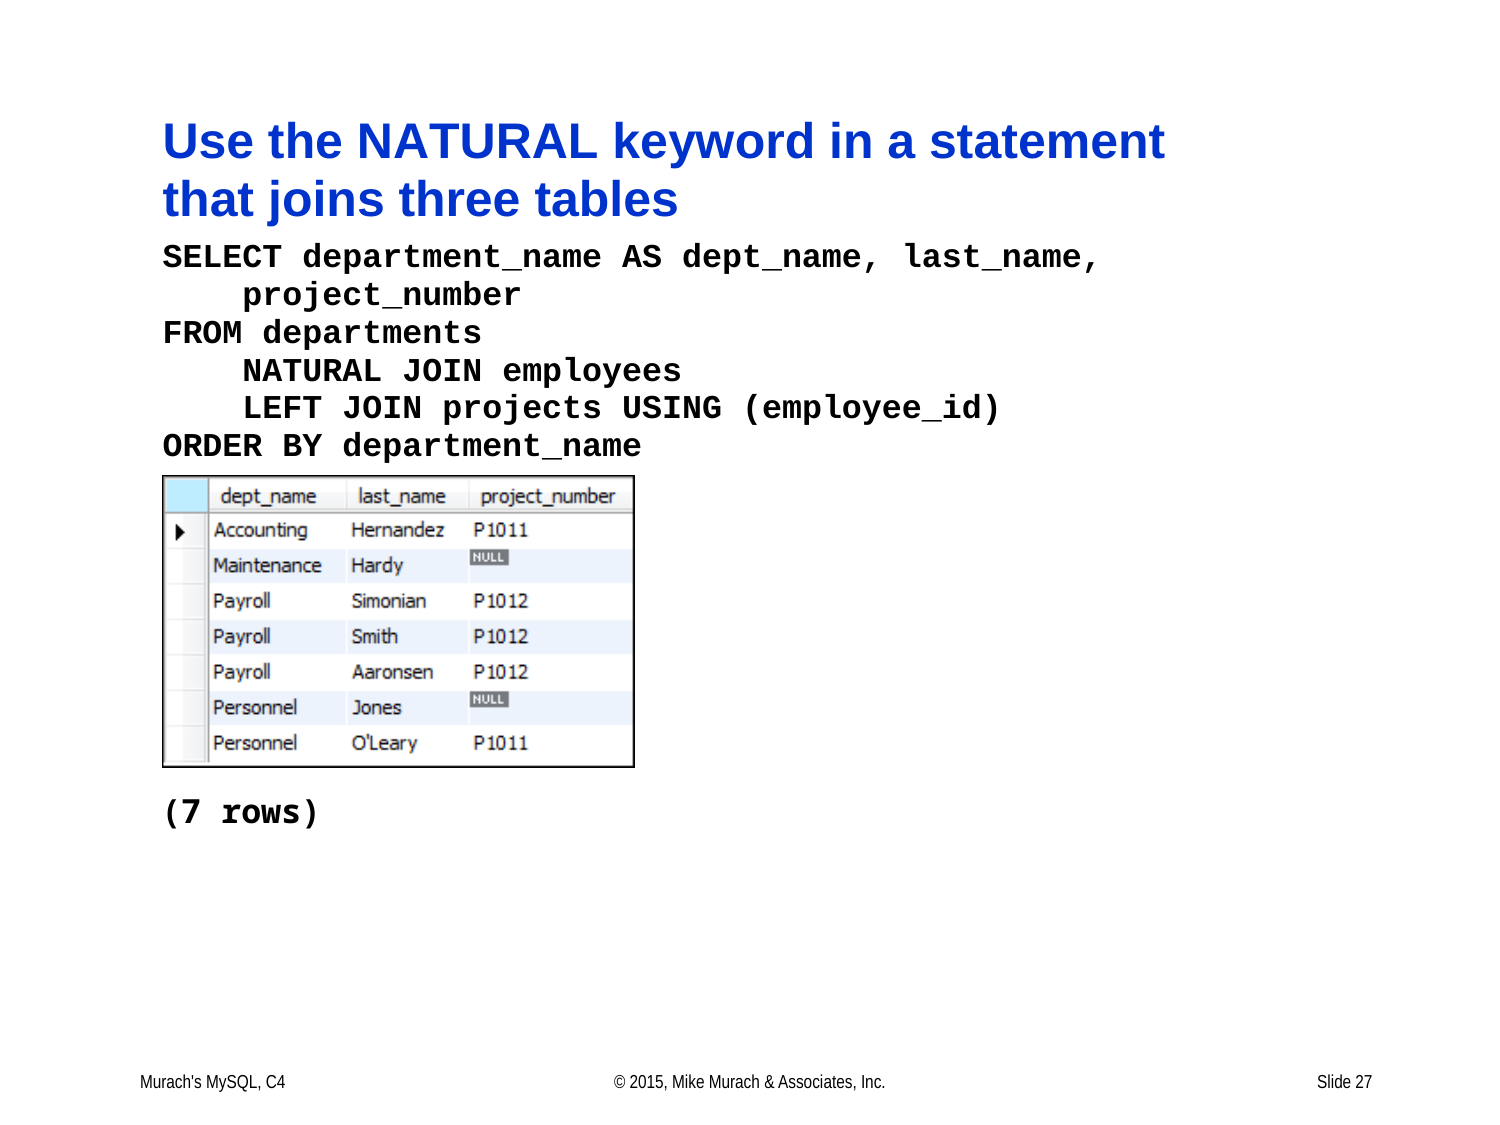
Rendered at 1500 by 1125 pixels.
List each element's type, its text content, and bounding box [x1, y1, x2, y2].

slide_number Slide 27 [1074, 1024, 1388, 1101]
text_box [161, 783, 1362, 838]
footer © 2015, Mike Murach & Associates, Inc. [474, 1024, 1026, 1101]
picture [162, 475, 635, 768]
slide_number Murach's MySQL, C4 [124, 1024, 451, 1101]
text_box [162, 112, 1363, 530]
